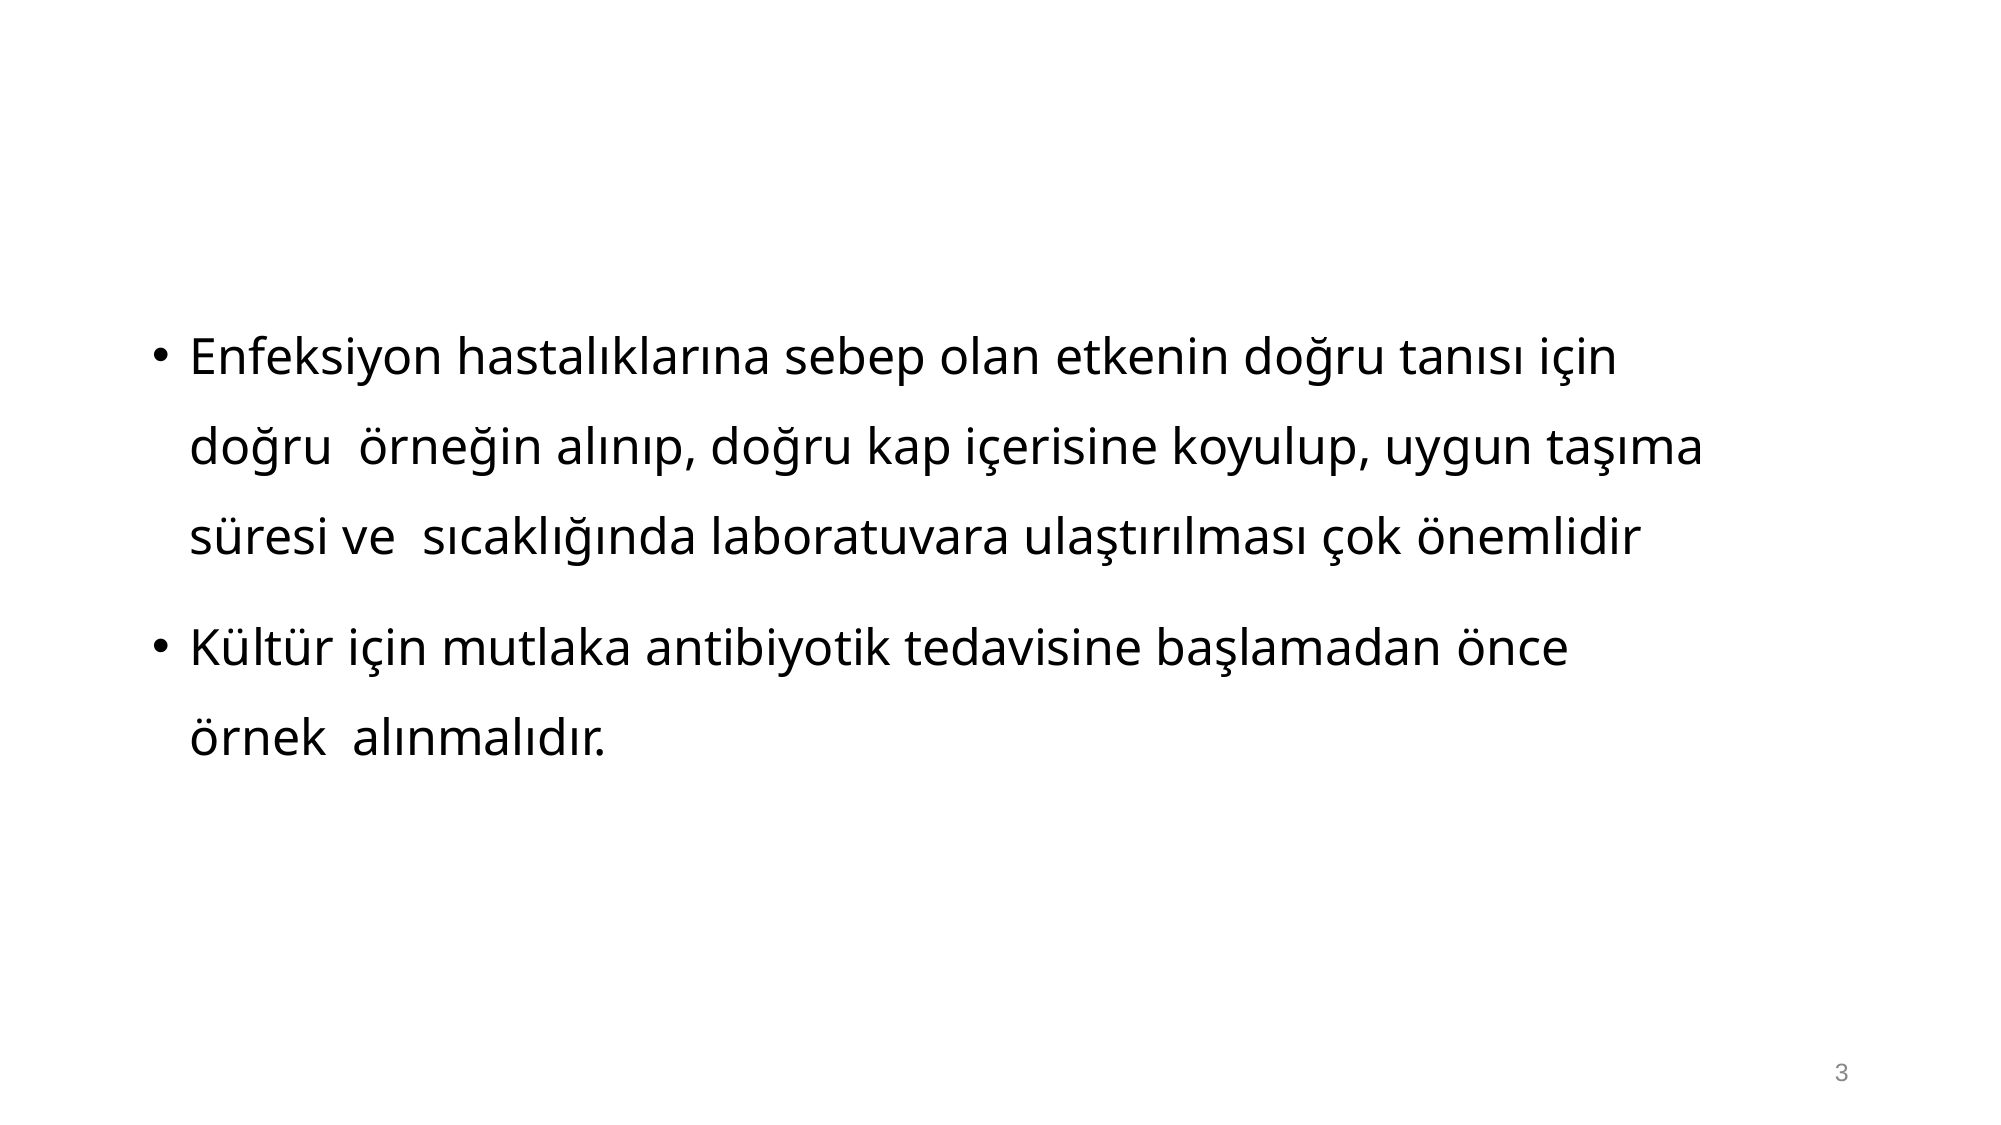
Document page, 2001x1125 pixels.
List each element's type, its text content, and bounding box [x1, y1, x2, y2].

text_box Enfeksiyon hastalıklarına sebep olan etkenin doğru tanısı için doğru örneğin alınıp, doğru kap içerisine koyulup, uygun taşıma süresi ve sıcaklığında laboratuvara ulaştırılması çok önemlidir Kültür için mutlaka antibiyotik tedavisine başlamadan önce örnek alınmalıdır. [150, 292, 1749, 766]
text_box 3 [1828, 1060, 1854, 1087]
